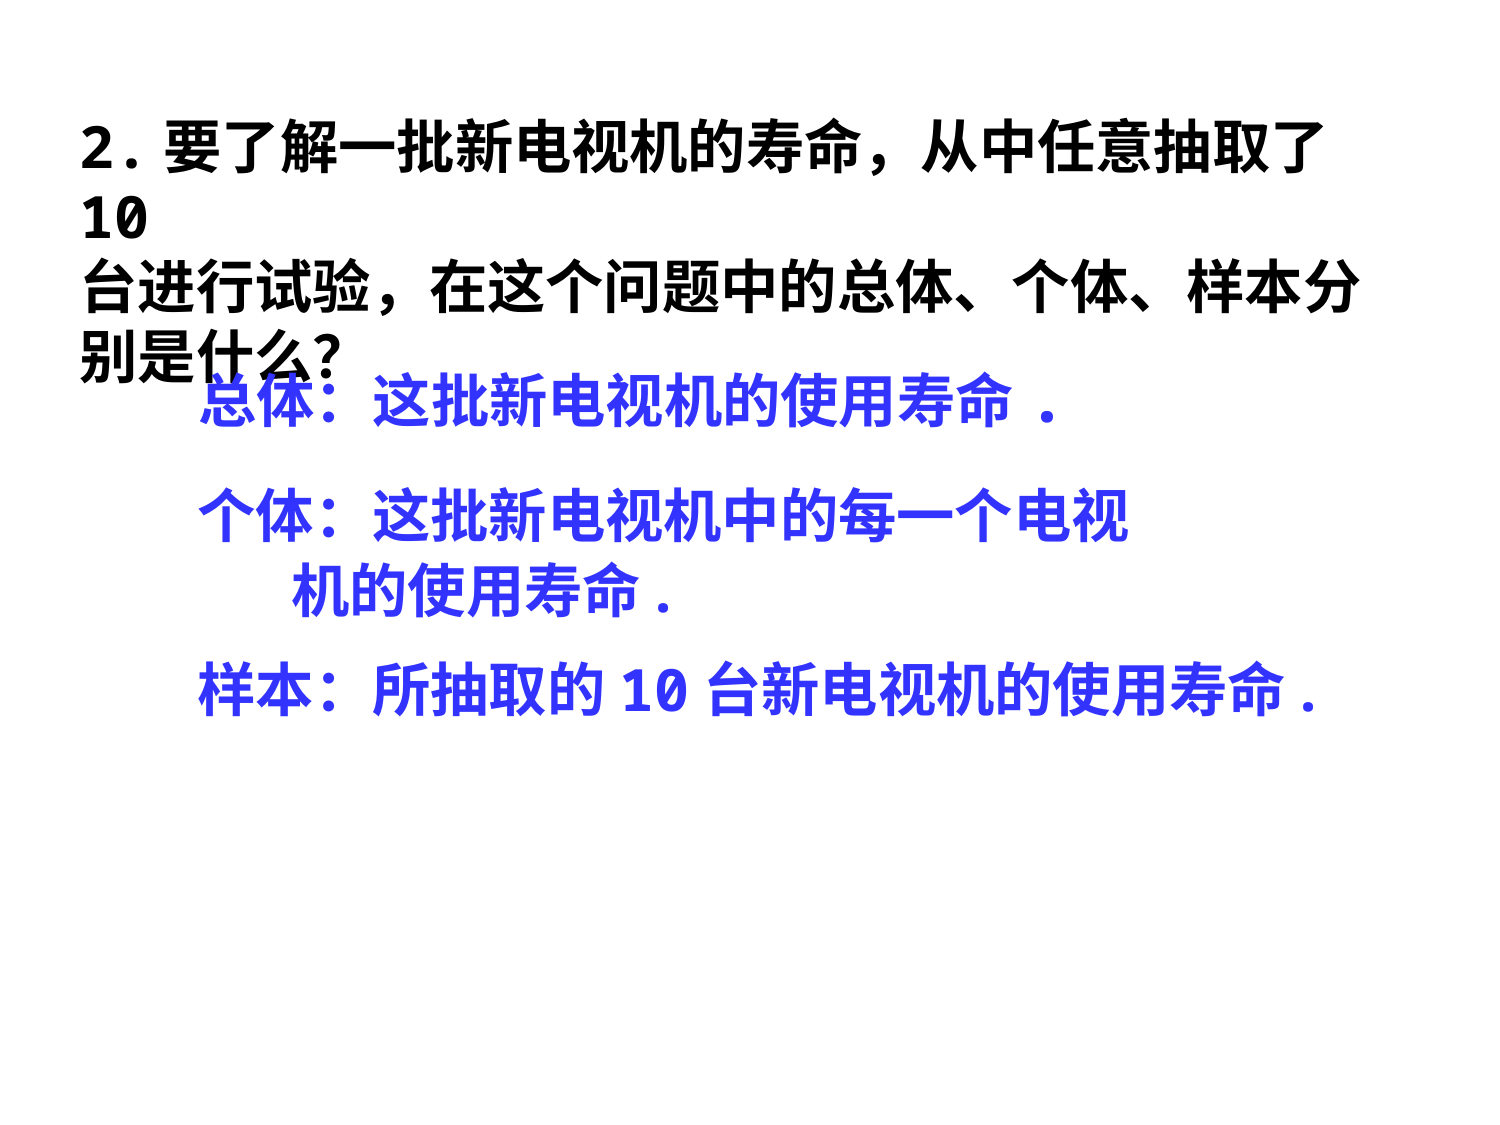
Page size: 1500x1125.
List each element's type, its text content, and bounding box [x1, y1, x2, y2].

text_box 个体：这批新电视机中的每一个电视 机的使用寿命. [183, 479, 1308, 645]
title 2.要了解一批新电视机的寿命，从中任意抽取了10 台进行试验，在这个问题中的总体、个体、样本分别是什么？ [64, 125, 1400, 376]
list 总体：这批新电视机的使用寿命. [183, 361, 1284, 479]
text_box 样本：所抽取的10台新电视机的使用寿命. [183, 645, 1396, 882]
